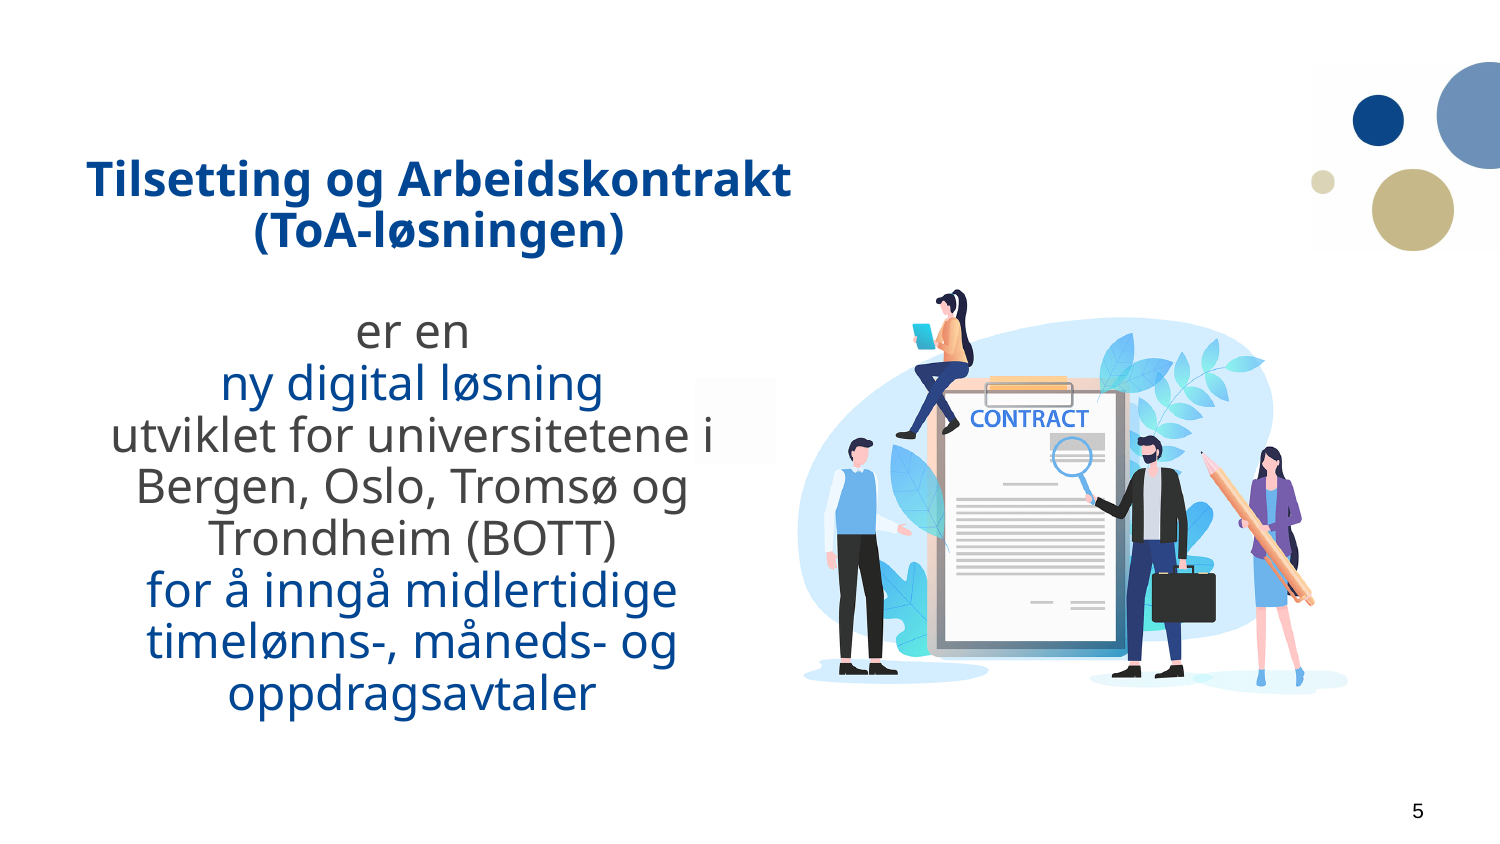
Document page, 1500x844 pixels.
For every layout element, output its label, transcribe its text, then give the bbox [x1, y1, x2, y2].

picture [766, 279, 1352, 718]
picture [1311, 62, 1500, 251]
text_box Tilsetting og Arbeidskontrakt (ToA-løsningen) [47, 139, 832, 274]
text_box er en ny digital løsning utviklet for universitetene i Bergen, Oslo, Tromsø og Trondheim (BOTT) for å inngå midlertidige timelønns-, måneds- og oppdragsavtaler [60, 299, 766, 778]
